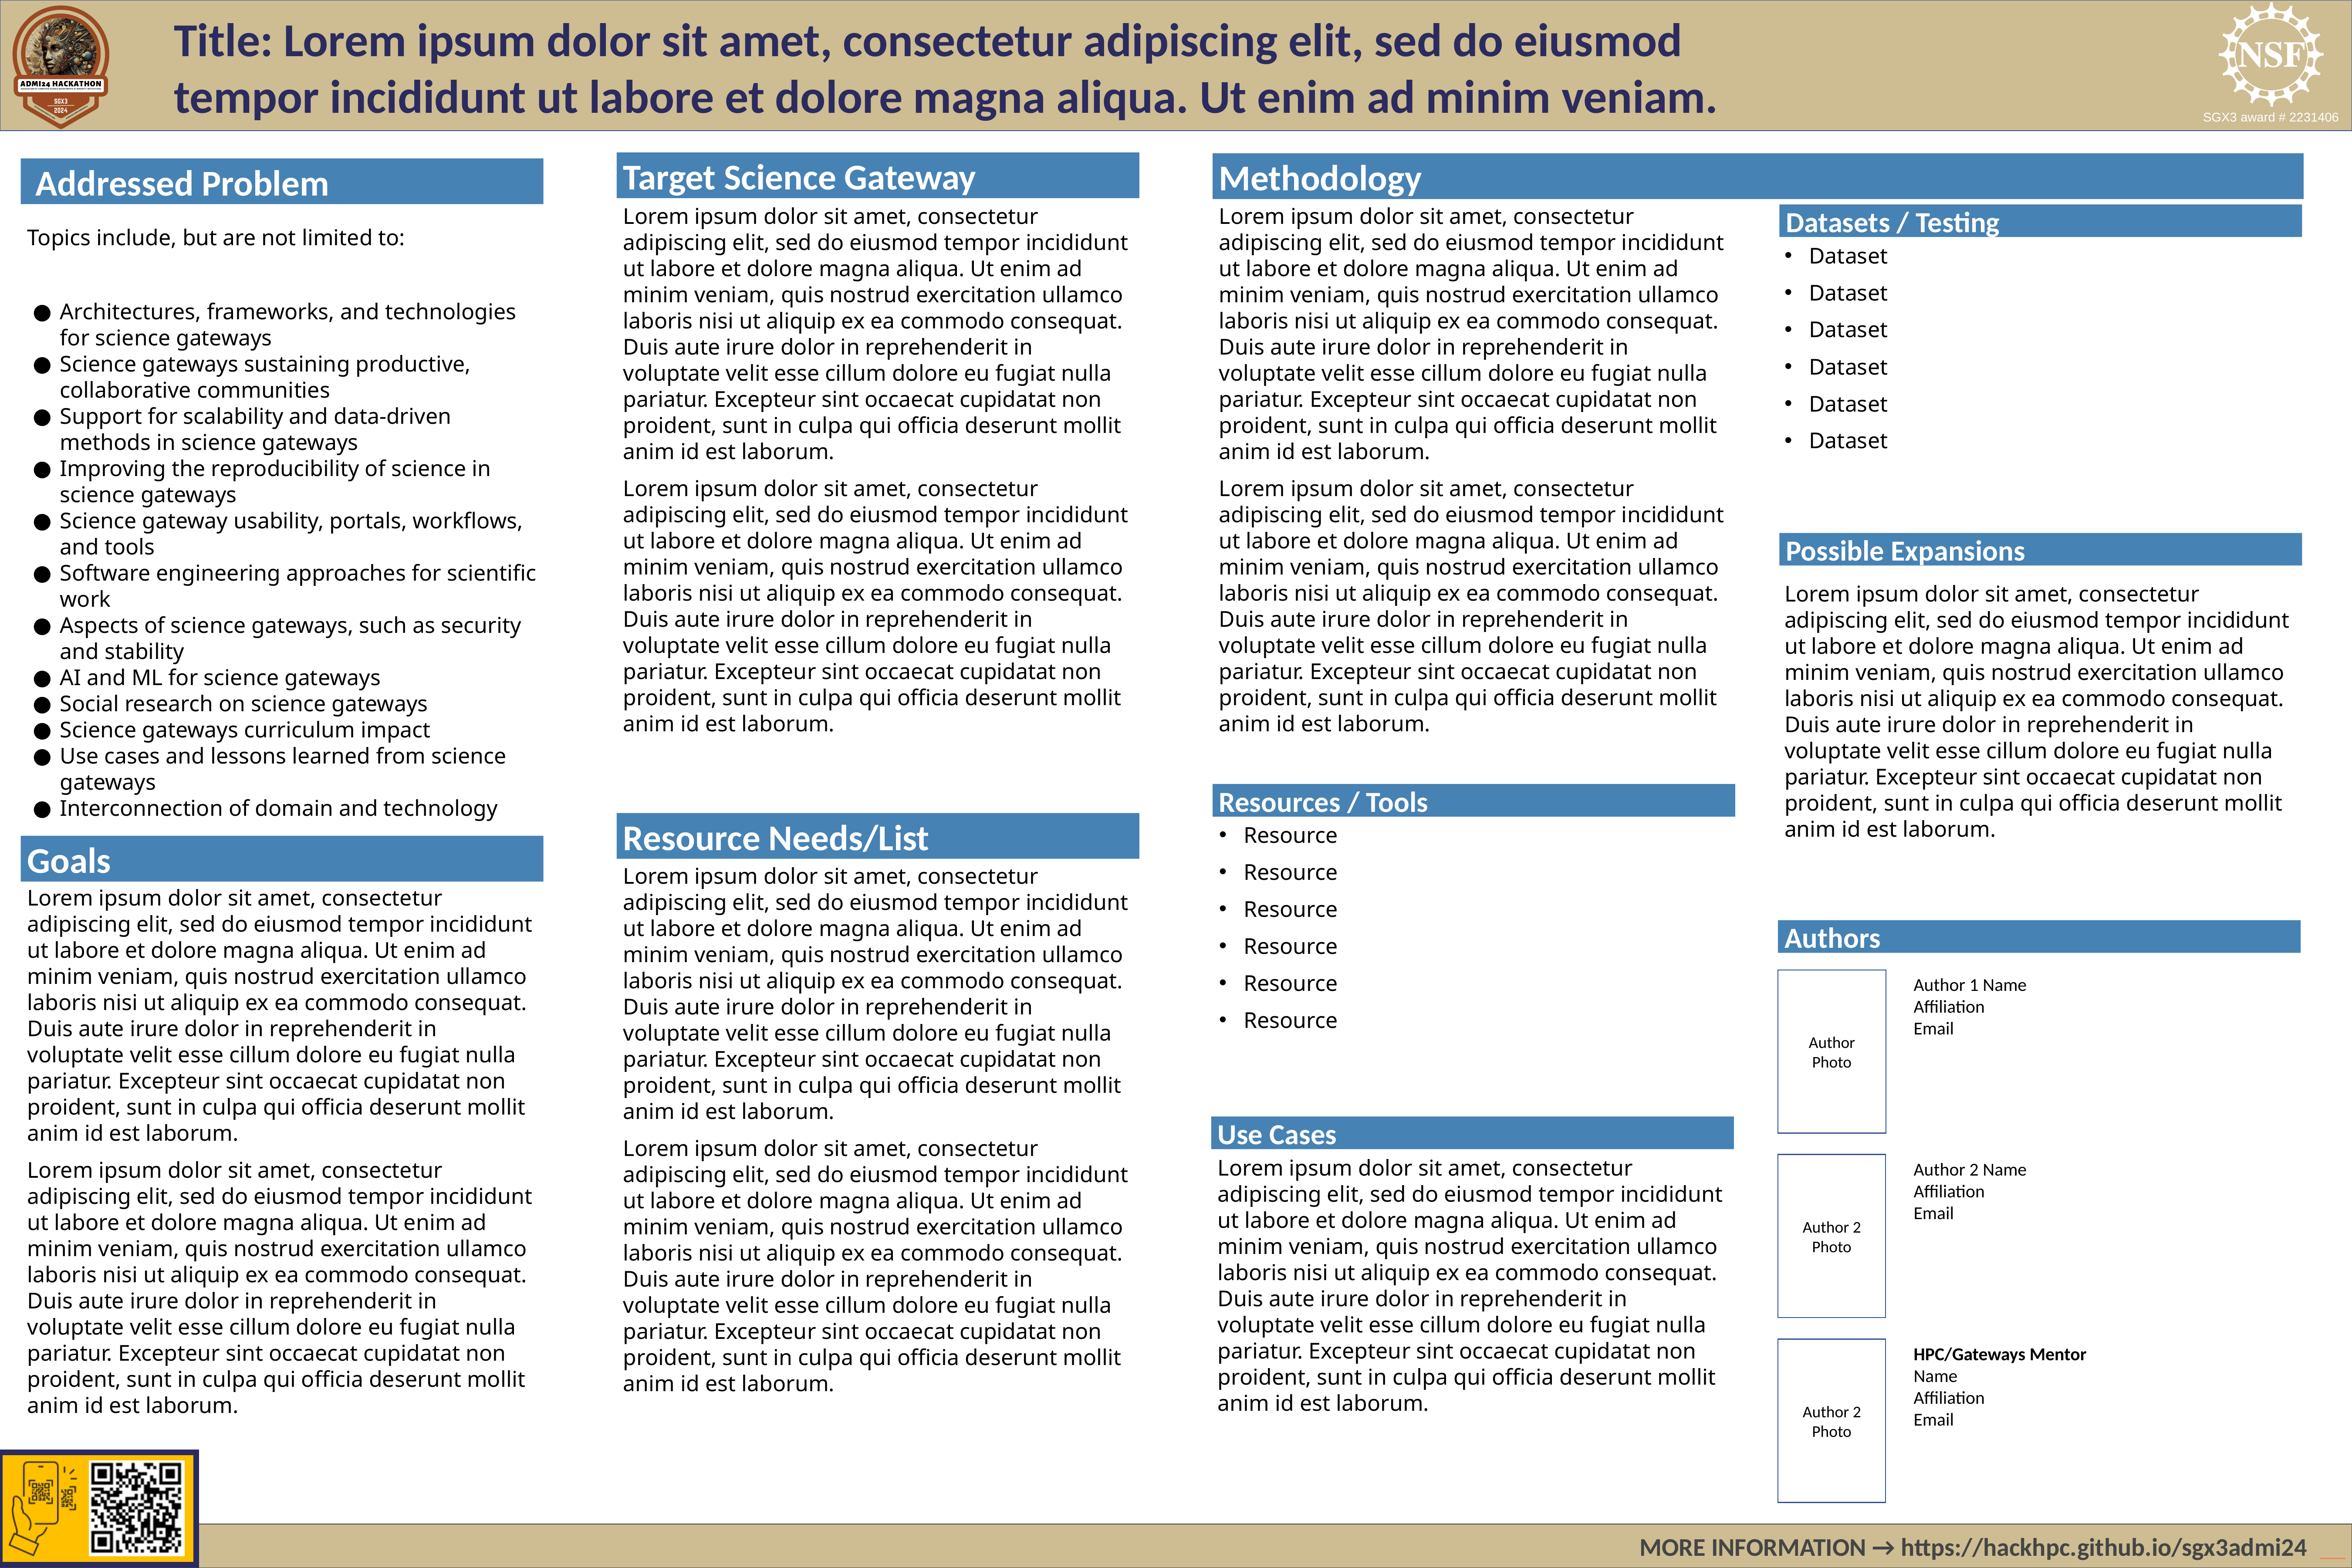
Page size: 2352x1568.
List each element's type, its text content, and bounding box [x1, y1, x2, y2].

text_box Dataset Dataset Dataset Dataset Dataset Dataset [1778, 238, 2301, 456]
text_box Lorem ipsum dolor sit amet, consectetur adipiscing elit, sed do eiusmod tempor incididunt ut labore et dolore magna aliqua. Ut enim ad minim veniam, quis nostrud exercitation ullamco laboris nisi ut aliquip ex ea commodo consequat. Duis aute irure dolor in reprehenderit in voluptate velit esse cillum dolore eu fugiat nulla pariatur. Excepteur sint occaecat cupidatat non proident, sunt in culpa qui officia deserunt mollit anim id est laborum. [1778, 576, 2301, 845]
text_box Target Science Gateway [616, 152, 1139, 198]
text_box Author 2 Photo [1778, 1339, 1886, 1503]
picture [8, 1460, 77, 1557]
text_box Resource Resource Resource Resource Resource Resource [1213, 818, 1735, 1036]
text_box Author 2 Photo [1778, 1154, 1886, 1318]
text_box Lorem ipsum dolor sit amet, consectetur adipiscing elit, sed do eiusmod tempor incididunt ut labore et dolore magna aliqua. Ut enim ad minim veniam, quis nostrud exercitation ullamco laboris nisi ut aliquip ex ea commodo consequat. Duis aute irure dolor in reprehenderit in voluptate velit esse cillum dolore eu fugiat nulla pariatur. Excepteur sint occaecat cupidatat non proident, sunt in culpa qui officia deserunt mollit anim id est laborum. [1211, 1150, 1734, 1419]
text_box Author Photo [1778, 970, 1886, 1133]
text_box Possible Expansions [1779, 533, 2302, 566]
text_box Lorem ipsum dolor sit amet, consectetur adipiscing elit, sed do eiusmod tempor incididunt ut labore et dolore magna aliqua. Ut enim ad minim veniam, quis nostrud exercitation ullamco laboris nisi ut aliquip ex ea commodo consequat. Duis aute irure dolor in reprehenderit in voluptate velit esse cillum dolore eu fugiat nulla pariatur. Excepteur sint occaecat cupidatat non proident, sunt in culpa qui officia deserunt mollit anim id est laborum. Lorem ipsum dolor sit amet, consectetur adipiscing elit, sed do eiusmod tempor incididunt ut labore et dolore magna aliqua. Ut enim ad minim veniam, quis nostrud exercitation ullamco laboris nisi ut aliquip ex ea commodo consequat. Duis aute irure dolor in reprehenderit in voluptate velit esse cillum dolore eu fugiat nulla pariatur. Excepteur sint occaecat cupidatat non proident, sunt in culpa qui officia deserunt mollit anim id est laborum. [1213, 199, 1735, 739]
picture [0, 4, 125, 131]
text_box Lorem ipsum dolor sit amet, consectetur adipiscing elit, sed do eiusmod tempor incididunt ut labore et dolore magna aliqua. Ut enim ad minim veniam, quis nostrud exercitation ullamco laboris nisi ut aliquip ex ea commodo consequat. Duis aute irure dolor in reprehenderit in voluptate velit esse cillum dolore eu fugiat nulla pariatur. Excepteur sint occaecat cupidatat non proident, sunt in culpa qui officia deserunt mollit anim id est laborum. Lorem ipsum dolor sit amet, consectetur adipiscing elit, sed do eiusmod tempor incididunt ut labore et dolore magna aliqua. Ut enim ad minim veniam, quis nostrud exercitation ullamco laboris nisi ut aliquip ex ea commodo consequat. Duis aute irure dolor in reprehenderit in voluptate velit esse cillum dolore eu fugiat nulla pariatur. Excepteur sint occaecat cupidatat non proident, sunt in culpa qui officia deserunt mollit anim id est laborum. [616, 199, 1139, 739]
text_box Resources / Tools [1213, 784, 1735, 817]
text_box Use Cases [1211, 1116, 1734, 1149]
text_box Author 2 Name Affiliation Email [1907, 1154, 2301, 1259]
text_box Goals [20, 835, 544, 880]
text_box SGX3 award # 2231406 [2194, 105, 2348, 128]
text_box Author 1 Name Affiliation Email [1907, 970, 2301, 1075]
text_box Lorem ipsum dolor sit amet, consectetur adipiscing elit, sed do eiusmod tempor incididunt ut labore et dolore magna aliqua. Ut enim ad minim veniam, quis nostrud exercitation ullamco laboris nisi ut aliquip ex ea commodo consequat. Duis aute irure dolor in reprehenderit in voluptate velit esse cillum dolore eu fugiat nulla pariatur. Excepteur sint occaecat cupidatat non proident, sunt in culpa qui officia deserunt mollit anim id est laborum. Lorem ipsum dolor sit amet, consectetur adipiscing elit, sed do eiusmod tempor incididunt ut labore et dolore magna aliqua. Ut enim ad minim veniam, quis nostrud exercitation ullamco laboris nisi ut aliquip ex ea commodo consequat. Duis aute irure dolor in reprehenderit in voluptate velit esse cillum dolore eu fugiat nulla pariatur. Excepteur sint occaecat cupidatat non proident, sunt in culpa qui officia deserunt mollit anim id est laborum. [616, 858, 1139, 1399]
text_box [0, 1452, 196, 1565]
text_box Title: Lorem ipsum dolor sit amet, consectetur adipiscing elit, sed do eiusmod tempor incididunt ut labore et dolore magna aliqua. Ut enim ad minim veniam. [167, 6, 1778, 126]
picture [2218, 2, 2324, 107]
text_box Lorem ipsum dolor sit amet, consectetur adipiscing elit, sed do eiusmod tempor incididunt ut labore et dolore magna aliqua. Ut enim ad minim veniam, quis nostrud exercitation ullamco laboris nisi ut aliquip ex ea commodo consequat. Duis aute irure dolor in reprehenderit in voluptate velit esse cillum dolore eu fugiat nulla pariatur. Excepteur sint occaecat cupidatat non proident, sunt in culpa qui officia deserunt mollit anim id est laborum. Lorem ipsum dolor sit amet, consectetur adipiscing elit, sed do eiusmod tempor incididunt ut labore et dolore magna aliqua. Ut enim ad minim veniam, quis nostrud exercitation ullamco laboris nisi ut aliquip ex ea commodo consequat. Duis aute irure dolor in reprehenderit in voluptate velit esse cillum dolore eu fugiat nulla pariatur. Excepteur sint occaecat cupidatat non proident, sunt in culpa qui officia deserunt mollit anim id est laborum. [20, 880, 544, 1421]
text_box Addressed Problem [20, 158, 544, 204]
text_box Authors [1778, 920, 2301, 953]
picture [89, 1460, 185, 1556]
text_box Topics include, but are not limited to: Architectures, frameworks, and technologies for science gateways Science gateways sustaining productive, collaborative communities Support for scalability and data-driven methods in science gateways Improving the reproducibility of science in science gateways Science gateway usability, portals, workflows, and tools Software engineering approaches for scientific work Aspects of science gateways, such as security and stability AI and ML for science gateways Social research on science gateways Science gateways curriculum impact Use cases and lessons learned from science gateways Interconnection of domain and technology [20, 220, 544, 824]
text_box [0, 0, 2352, 131]
text_box Datasets / Testing [1779, 204, 2302, 237]
text_box Resource Needs/List [616, 813, 1139, 858]
text_box HPC/Gateways Mentor Name Affiliation Email [1907, 1339, 2301, 1444]
text_box MORE INFORMATION → https://hackhpc.github.io/sgx3admi24 __ [0, 1524, 2352, 1568]
text_box Methodology [1213, 153, 2304, 199]
